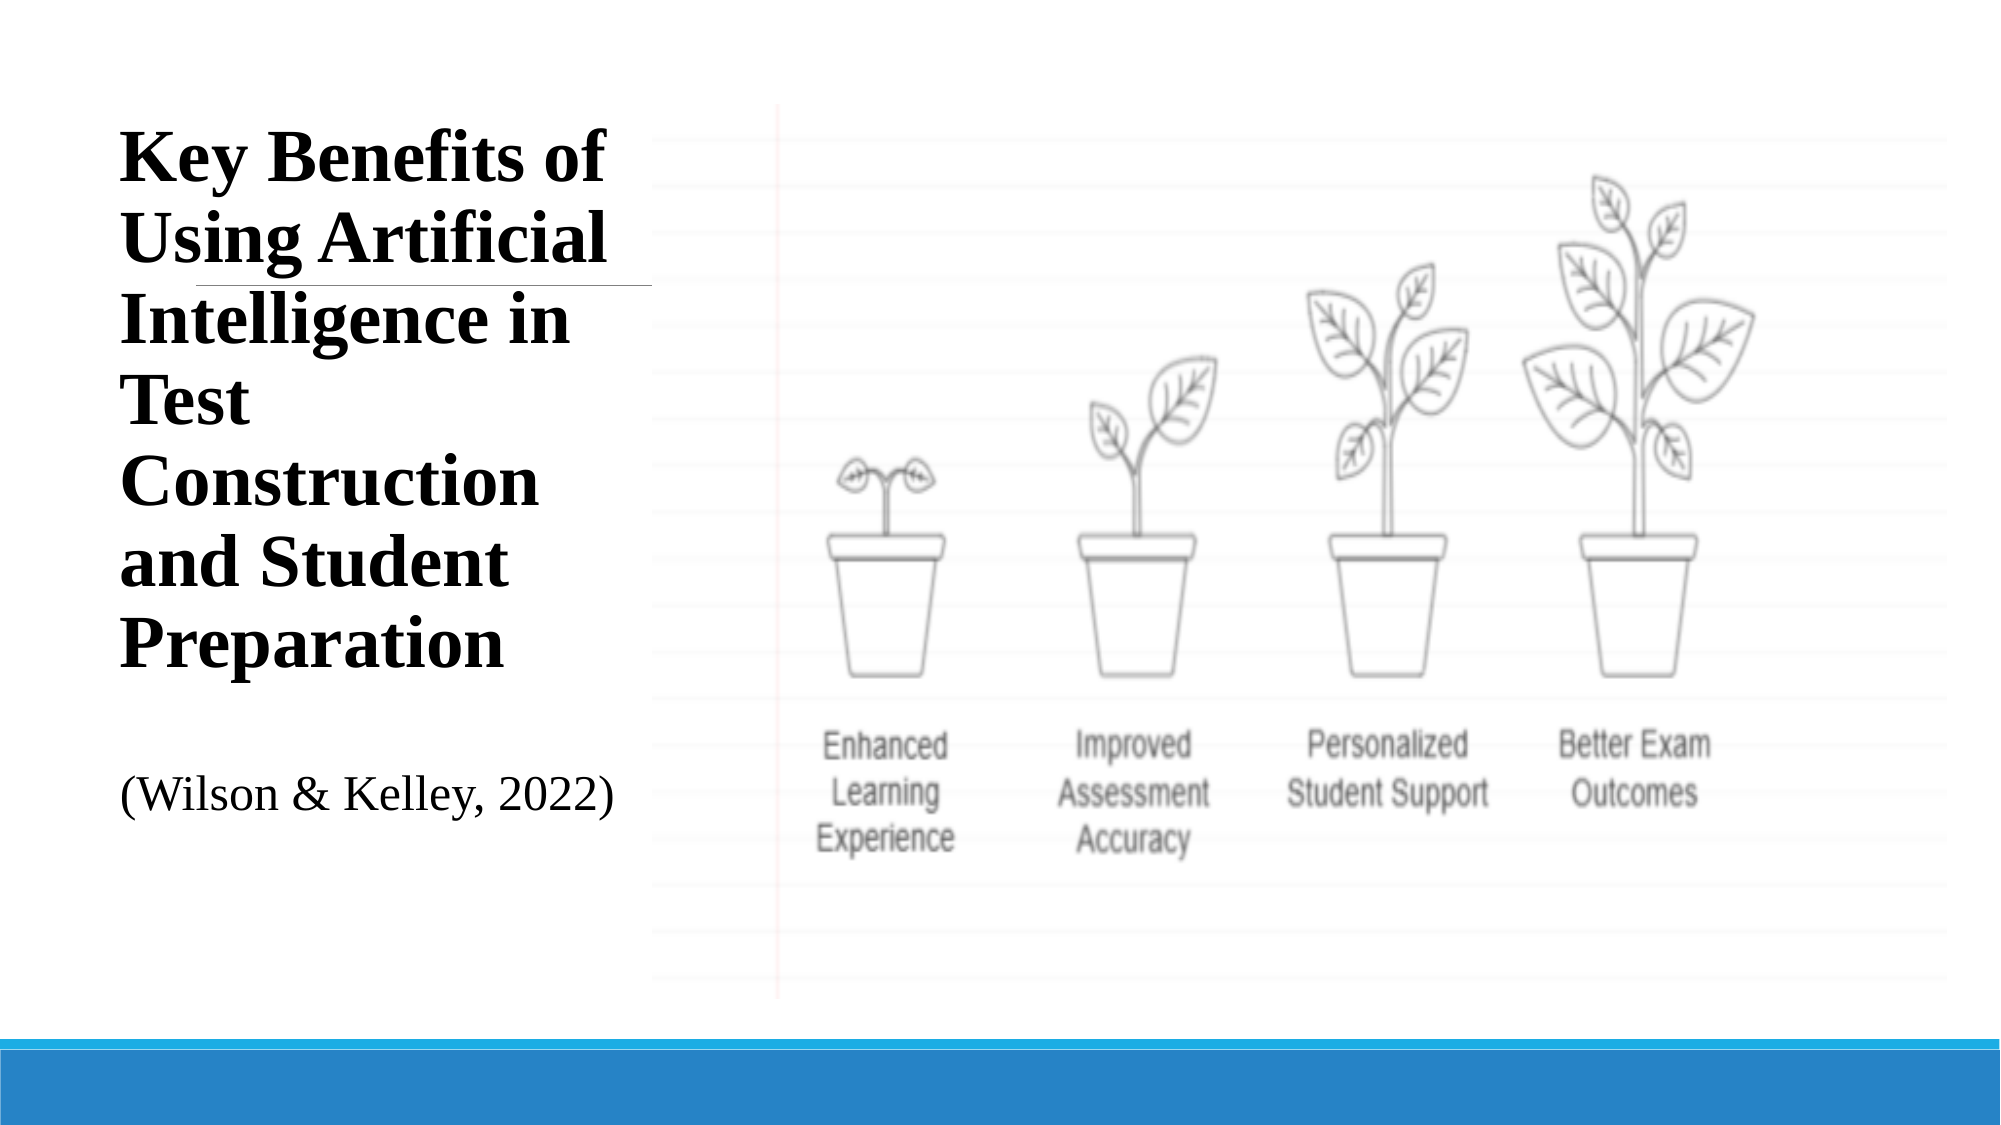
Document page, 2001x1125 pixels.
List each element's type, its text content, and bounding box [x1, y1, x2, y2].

text_box Key Benefits of Using Artificial Intelligence in Test Construction and Student Preparation [104, 104, 651, 691]
picture [652, 104, 1948, 1000]
text_box (Wilson & Kelley, 2022) [104, 759, 691, 1016]
